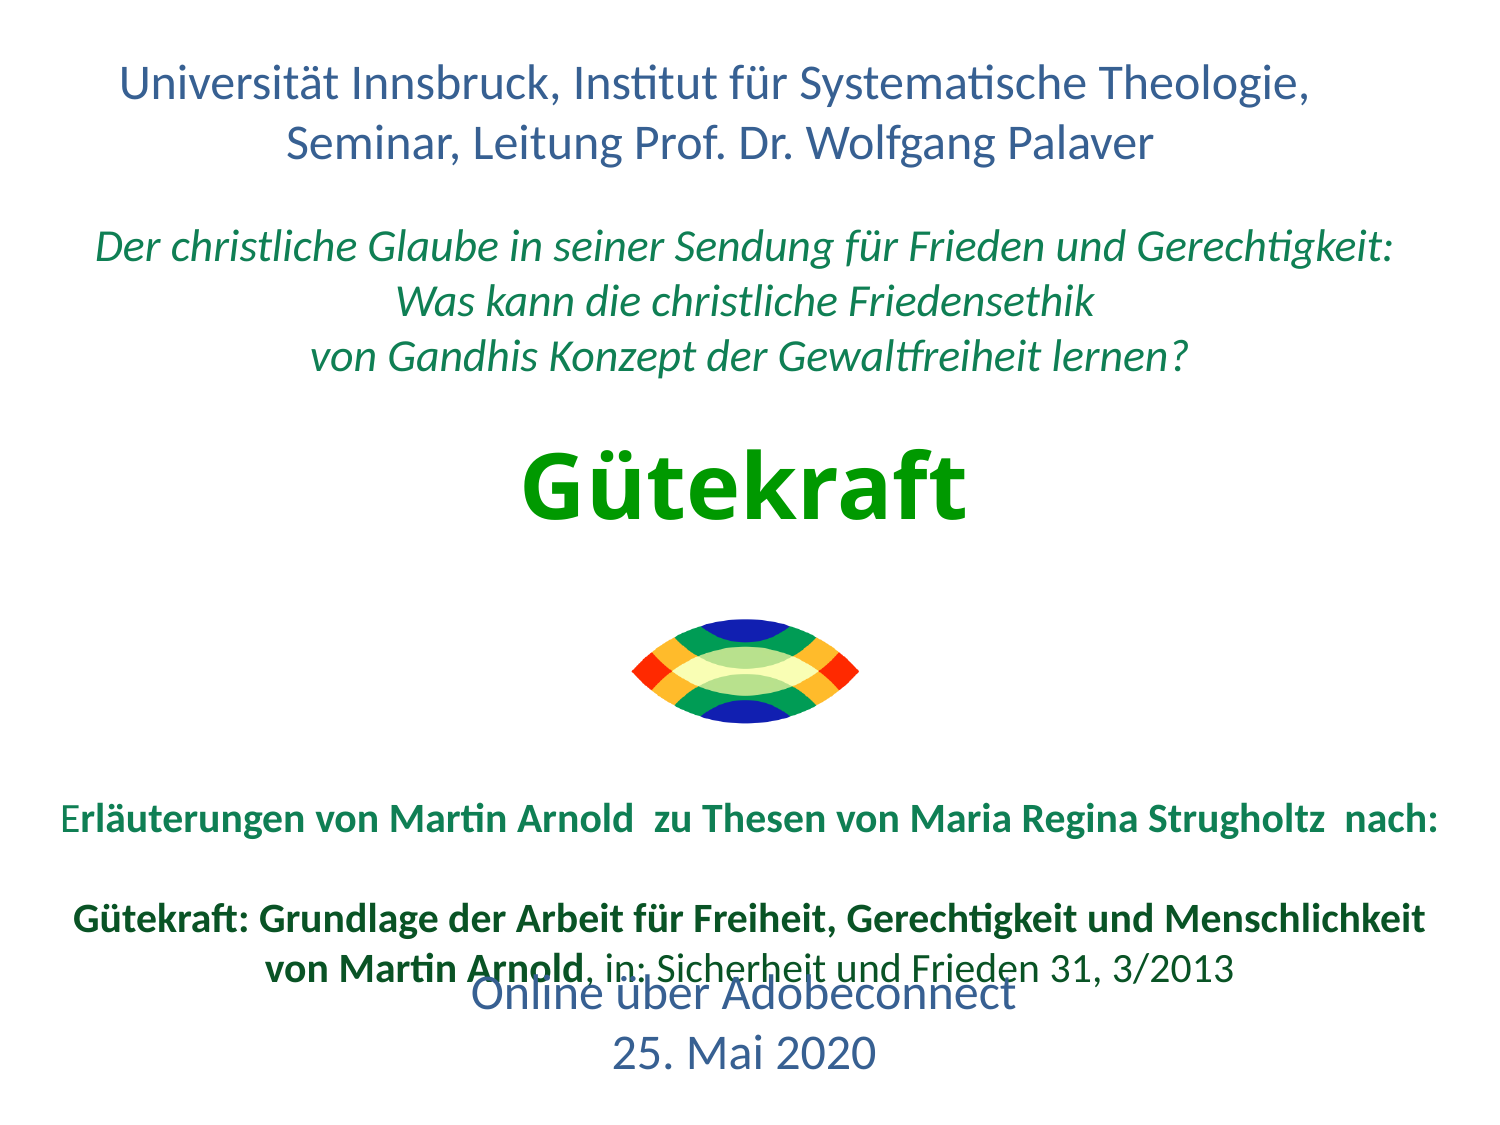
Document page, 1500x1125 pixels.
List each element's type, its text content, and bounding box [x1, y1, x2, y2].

picture [621, 602, 869, 740]
subtitle Erläuterungen von Martin Arnold zu Thesen von Maria Regina Strugholtz nach: Gütekraft: Grundlage der Arbeit für Freiheit, Gerechtigkeit und Menschlichkeit von Martin Arnold, in: Sicherheit und Frieden 31, 3/2013 [41, 782, 1459, 965]
text_box Universität Innsbruck, Institut für Systematische Theologie, Seminar, Leitung Prof. Dr. Wolfgang Palaver [64, 42, 1376, 178]
text_box Der christliche Glaube in seiner Sendung für Frieden und Gerechtigkeit: Was kann die christliche Friedensethik von Gandhis Konzept der Gewaltfreiheit lernen? [0, 208, 1500, 388]
text_box Gütekraft [306, 385, 1182, 581]
text_box Online über Adobeconnect 25. Mai 2020 [265, 952, 1223, 1087]
